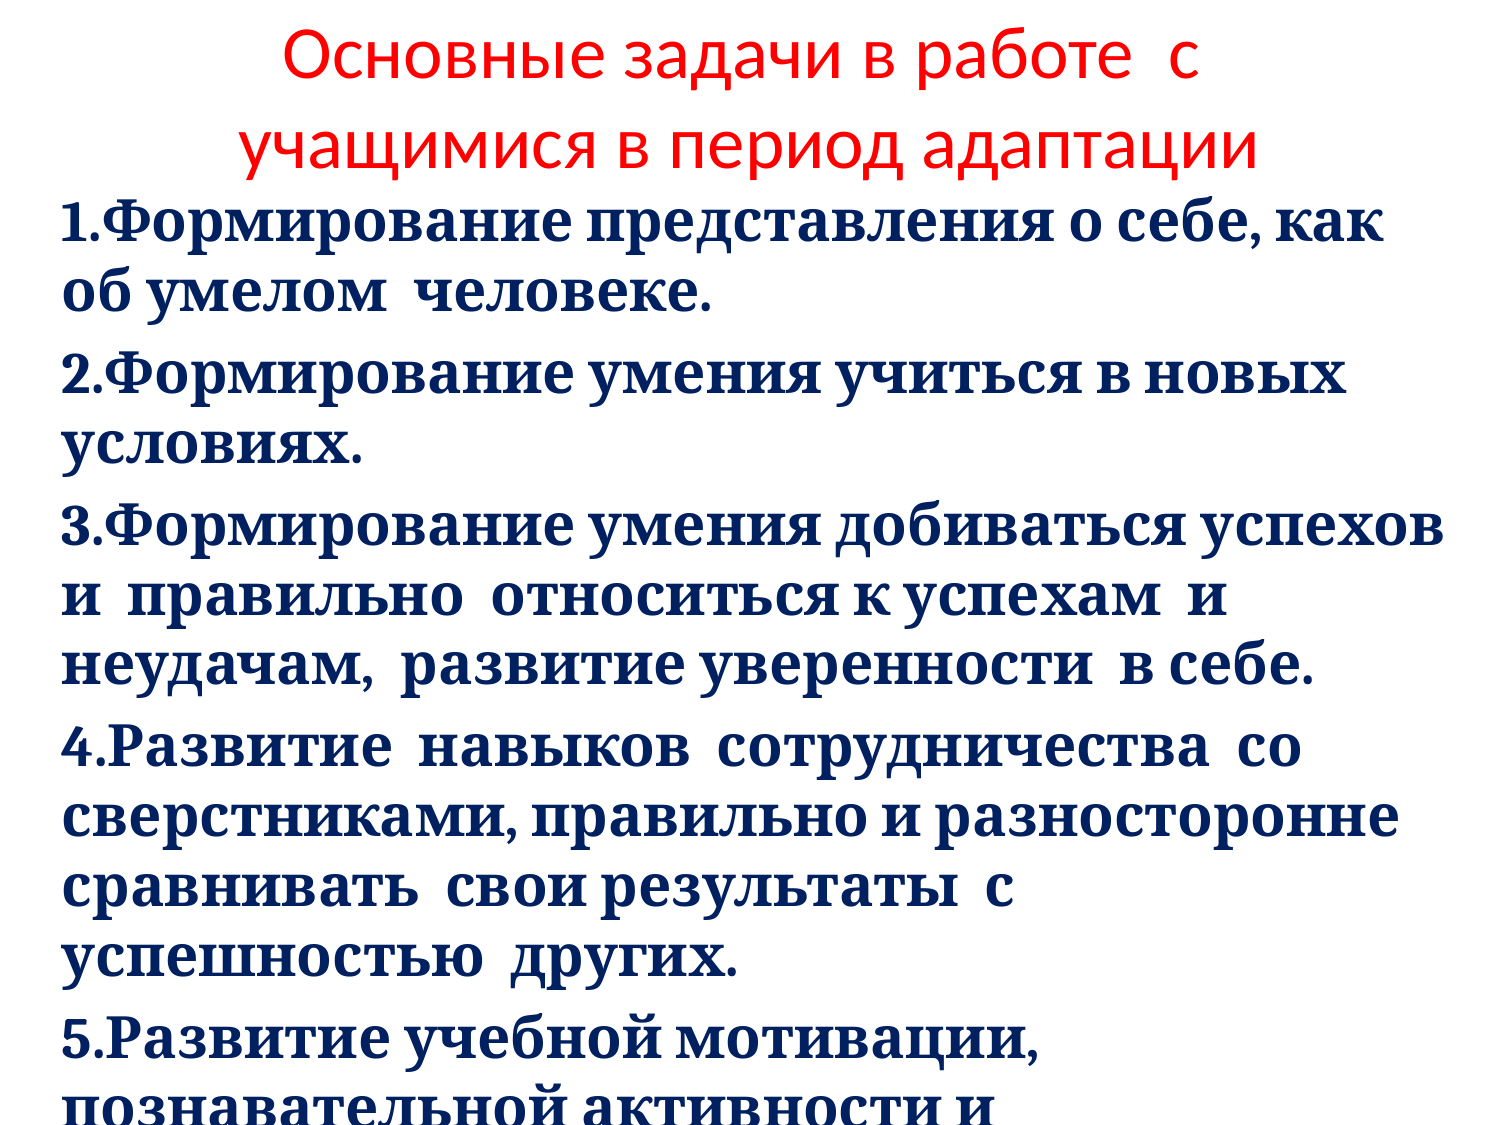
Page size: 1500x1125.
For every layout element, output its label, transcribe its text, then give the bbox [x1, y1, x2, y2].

subtitle 1.Формирование представления о себе, как об умелом человеке. 2.Формирование умения учиться в новых условиях. 3.Формирование умения добиваться успехов и правильно относиться к успехам и неудачам, развитие уверенности в себе. 4.Развитие навыков сотрудничества со сверстниками, правильно и разносторонне сравнивать свои результаты с успешностью других. 5.Развитие учебной мотивации, познавательной активности и формирование интересов. 6.Развитие ответственности и самостоятельности. [46, 175, 1465, 1102]
title Основные задачи в работе с учащимися в период адаптации [112, 23, 1388, 164]
